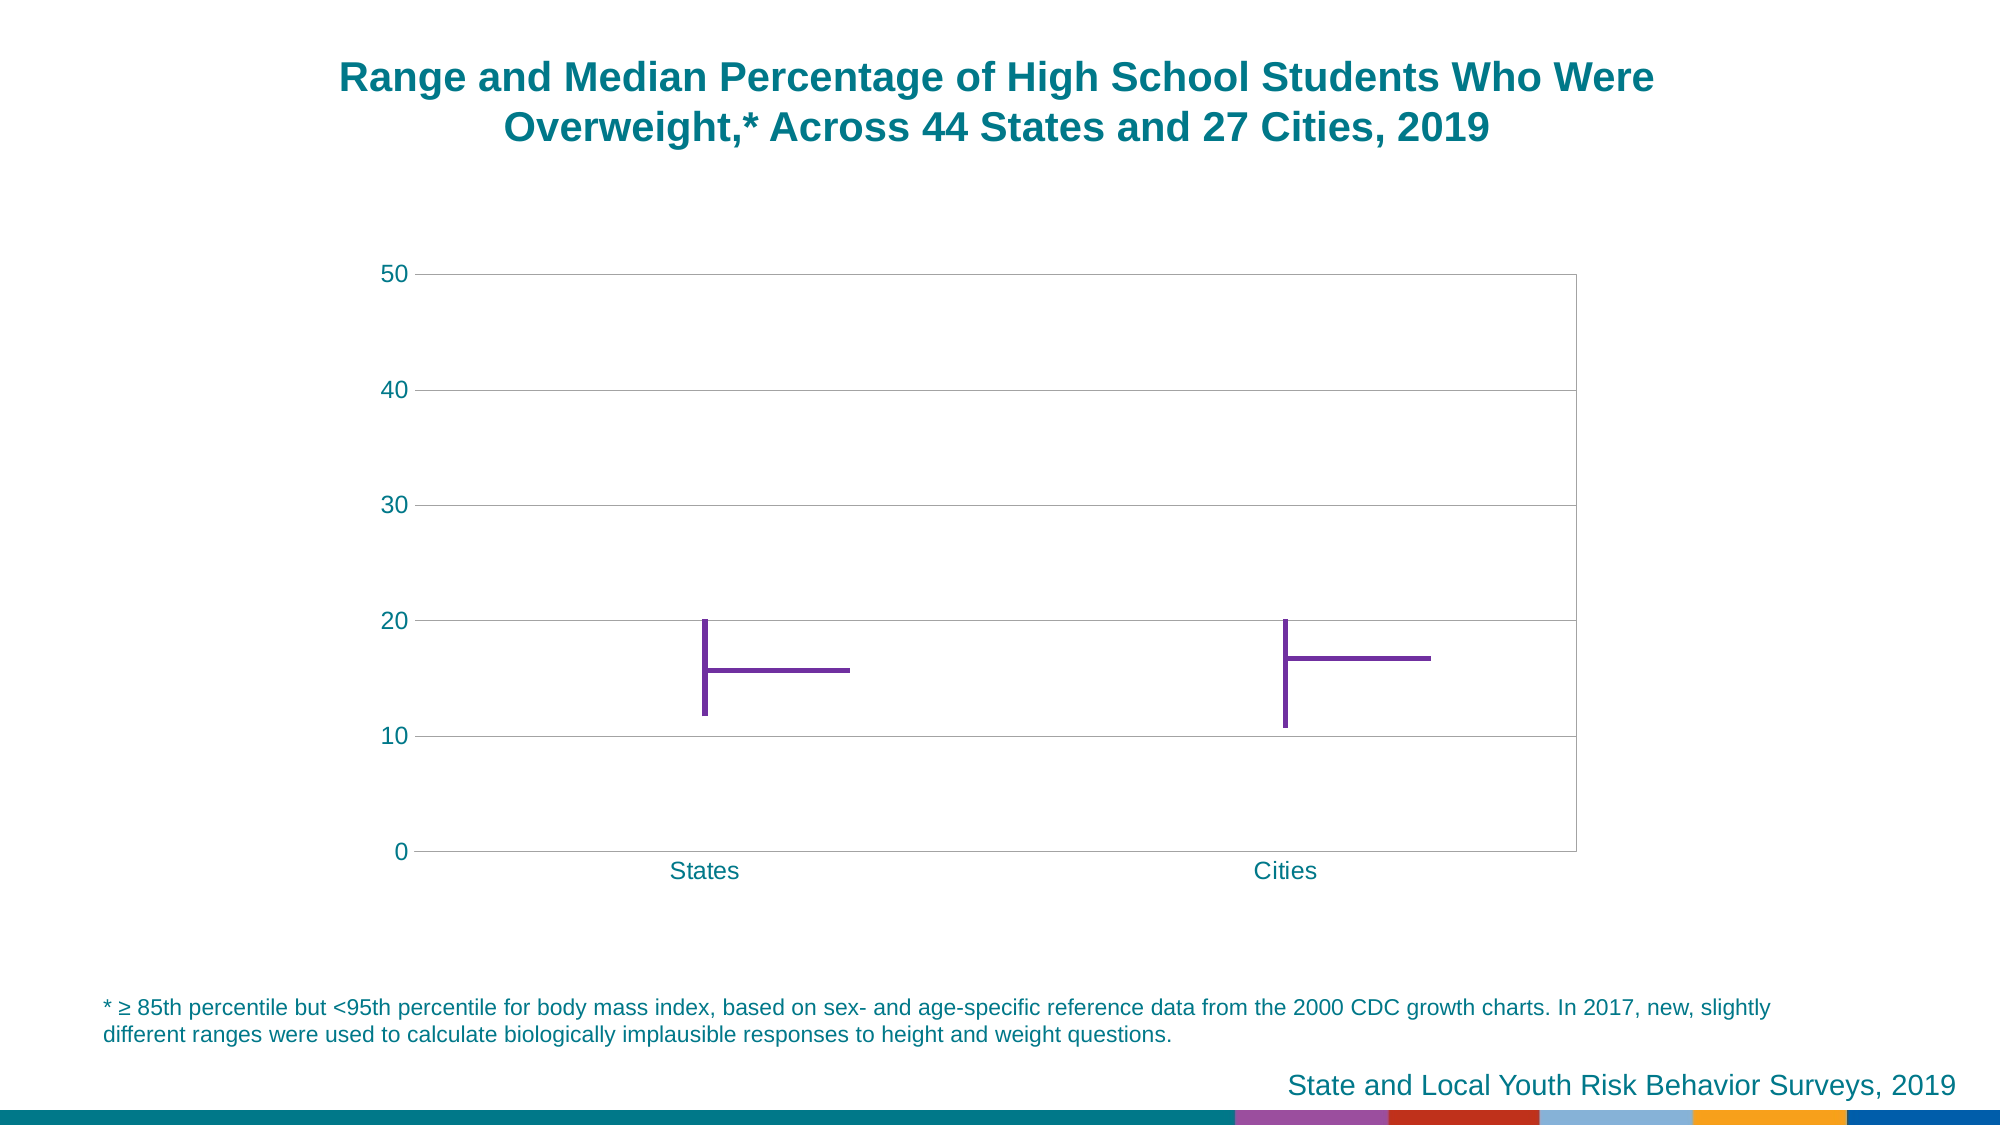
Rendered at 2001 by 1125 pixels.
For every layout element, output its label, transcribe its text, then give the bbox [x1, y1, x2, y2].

picture [0, 1110, 2000, 1125]
chart [287, 249, 1713, 926]
text_box State and Local Youth Risk Behavior Surveys, 2019 [562, 1058, 1972, 1109]
text_box * ≥ 85th percentile but <95th percentile for body mass index, based on sex- and age-specific reference data from the 2000 CDC growth charts. In 2017, new, slightly different ranges were used to calculate biologically implausible responses to height and weight questions. [88, 985, 1864, 1055]
title Range and Median Percentage of High School Students Who Were Overweight,* Across 44 States and 27 Cities, 2019 [322, 42, 1673, 246]
